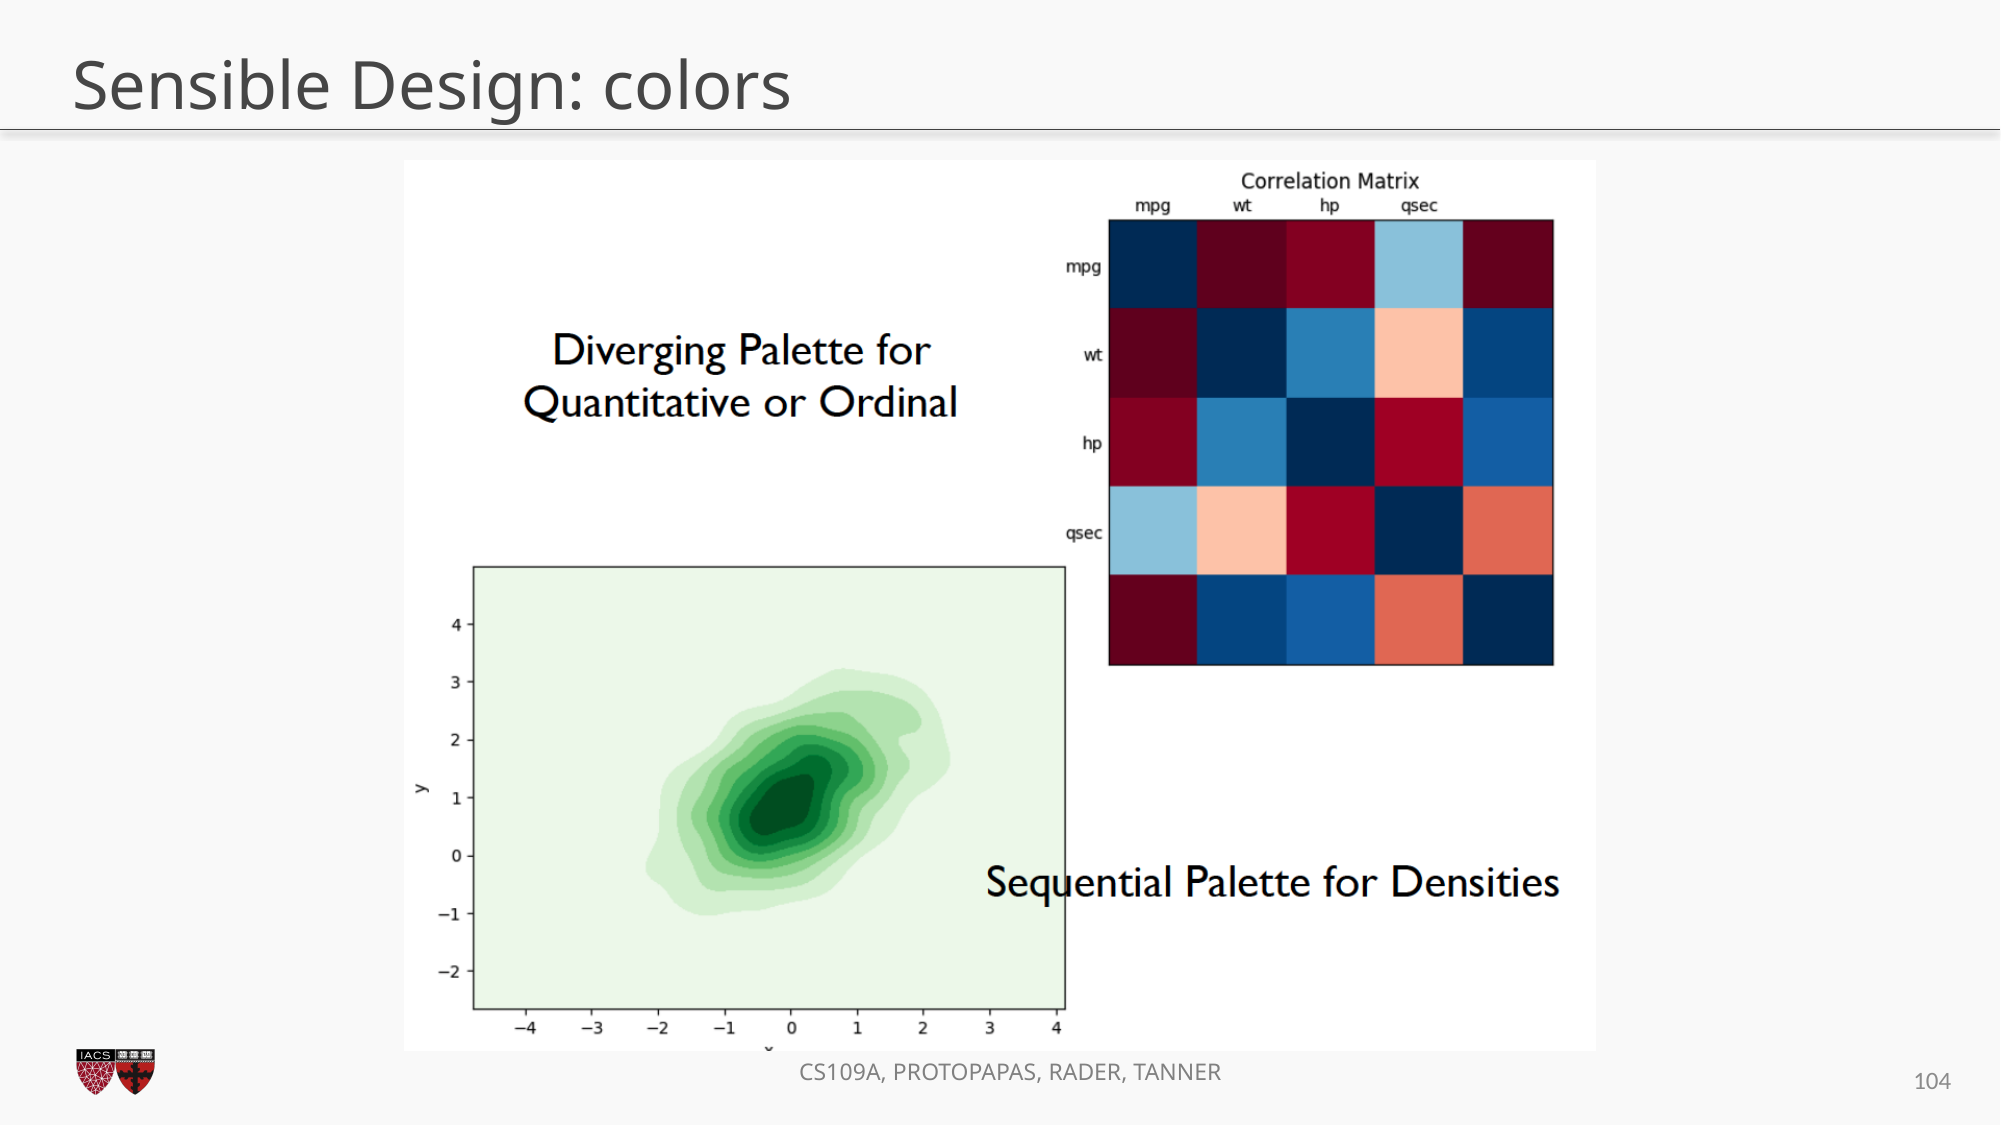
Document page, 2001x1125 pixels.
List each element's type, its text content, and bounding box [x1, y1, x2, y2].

title Sensible Design: colors [57, 35, 1943, 162]
picture [75, 1049, 155, 1095]
slide_number 103 [1500, 1050, 1967, 1110]
picture [403, 160, 1597, 1051]
